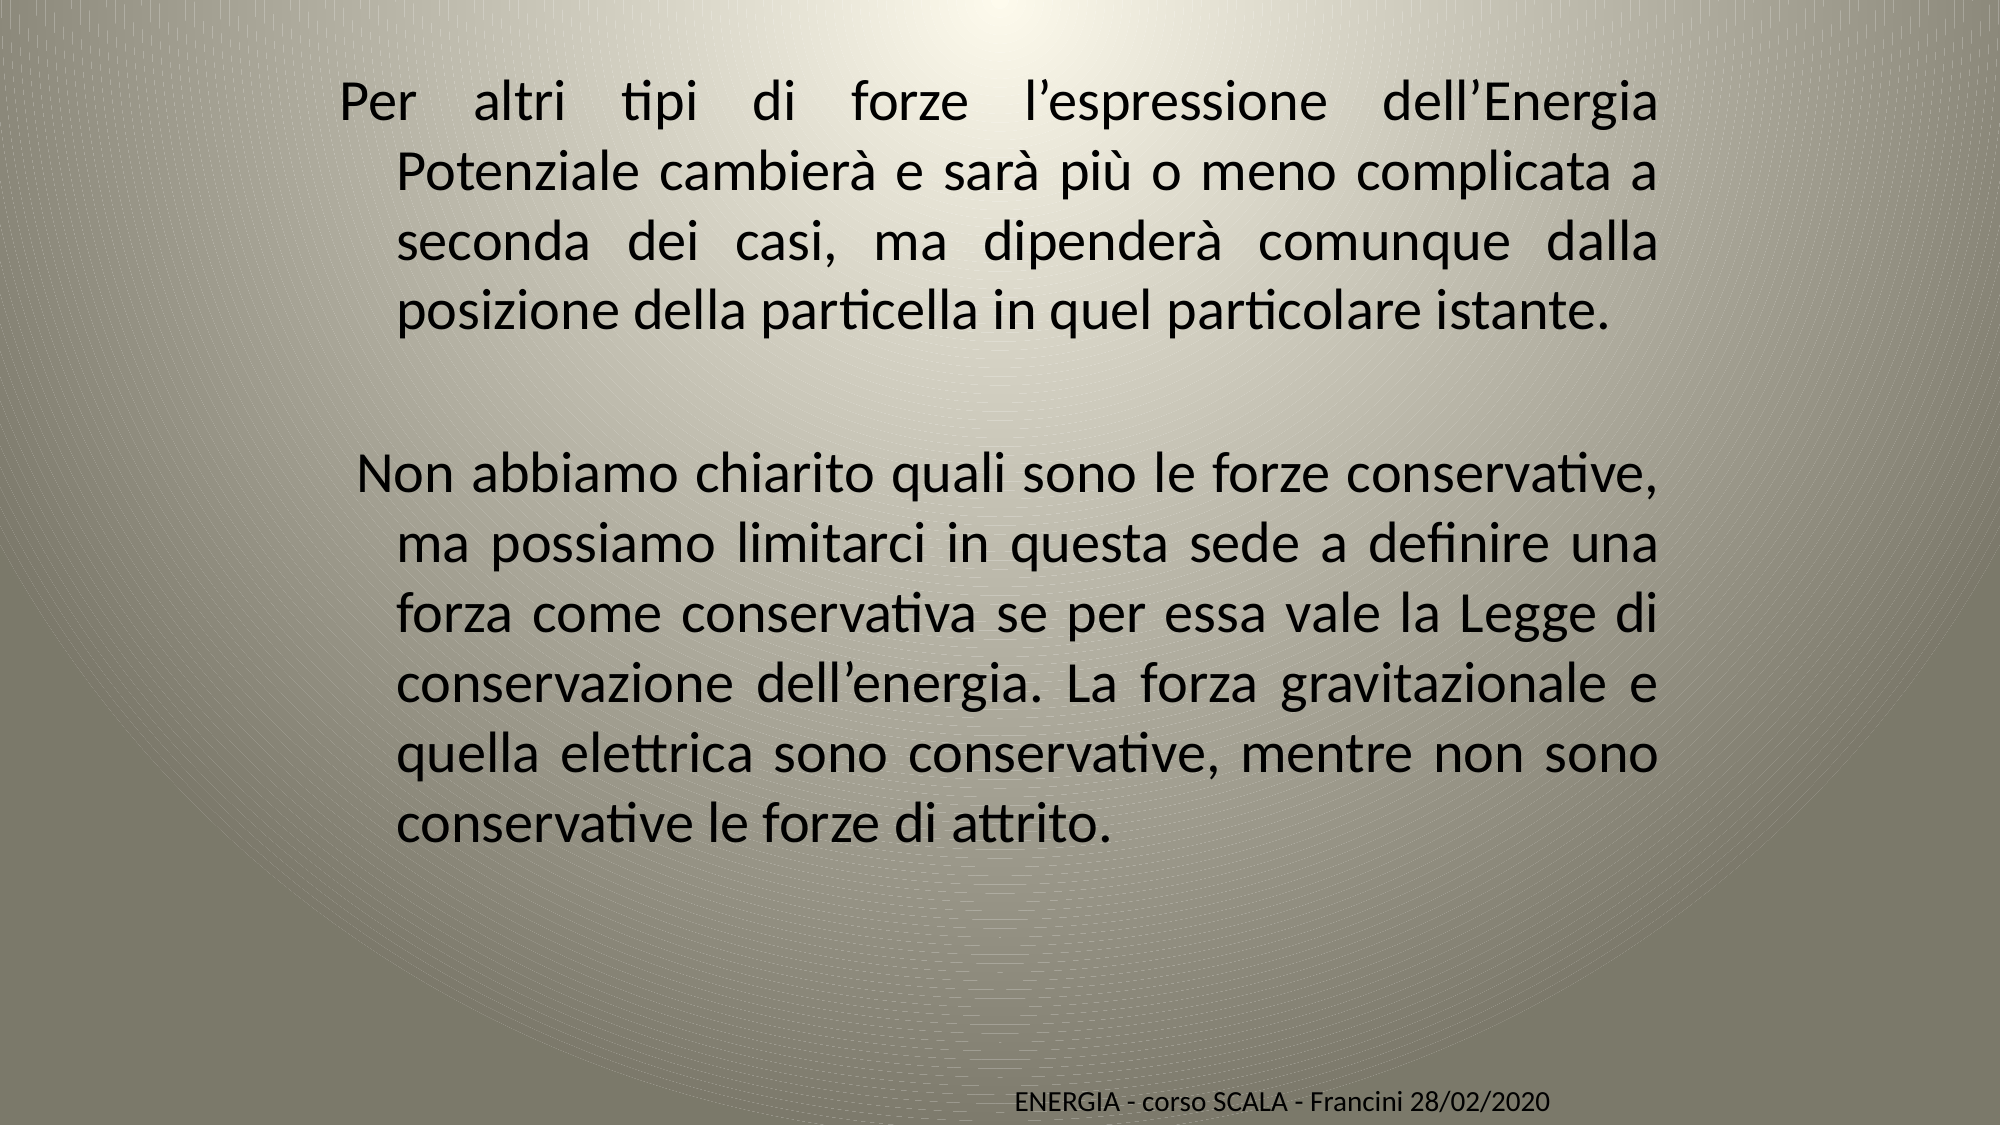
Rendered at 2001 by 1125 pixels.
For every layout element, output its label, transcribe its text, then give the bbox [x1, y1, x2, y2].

text_box ENERGIA - corso SCALA - Francini 28/02/2020 [999, 1074, 1750, 1125]
list Per altri tipi di forze l’espressione dell’Energia Potenziale cambierà e sarà più o meno complicata a seconda dei casi, ma dipenderà comunque dalla posizione della particella in quel particolare istante. Non abbiamo chiarito quali sono le forze conservative, ma possiamo limitarci in questa sede a definire una forza come conservativa se per essa vale la Legge di conservazione dell’energia. La forza gravitazionale e quella elettrica sono conservative, mentre non sono conservative le forze di attrito. [324, 54, 1675, 1059]
